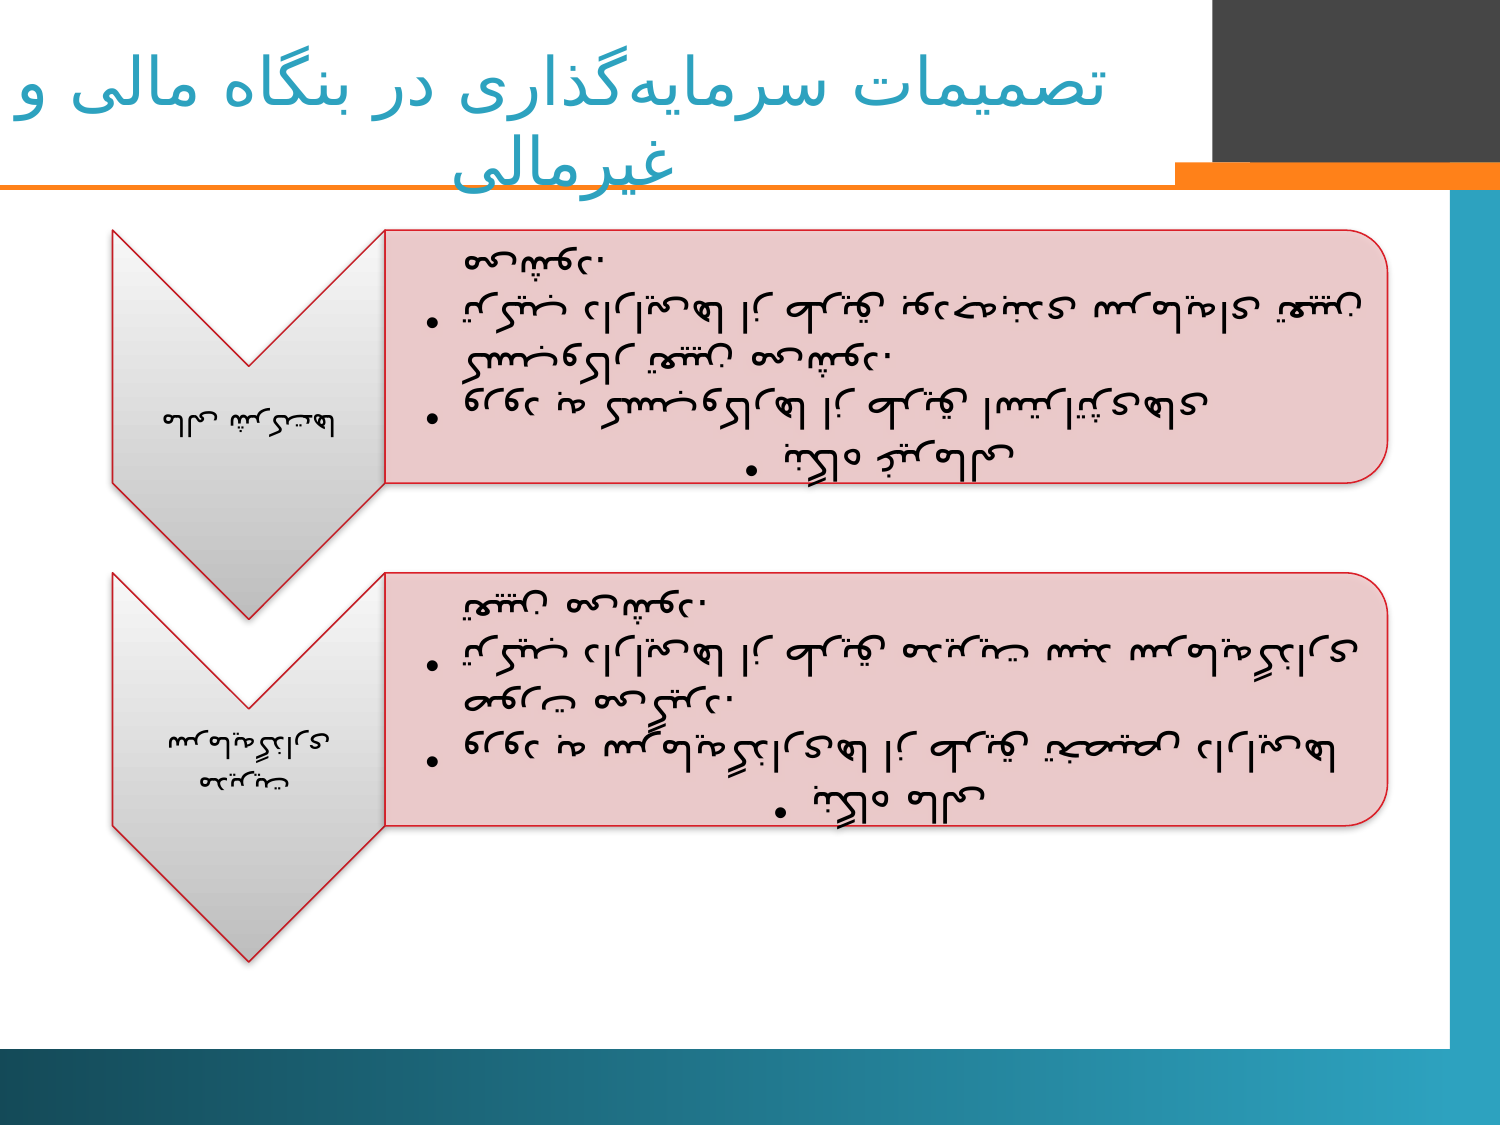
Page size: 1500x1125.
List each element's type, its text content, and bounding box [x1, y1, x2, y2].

title تصمیمات سرمایه‌گذاری در بنگاه مالی و غیرمالی [0, 74, 1126, 163]
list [112, 229, 1388, 963]
